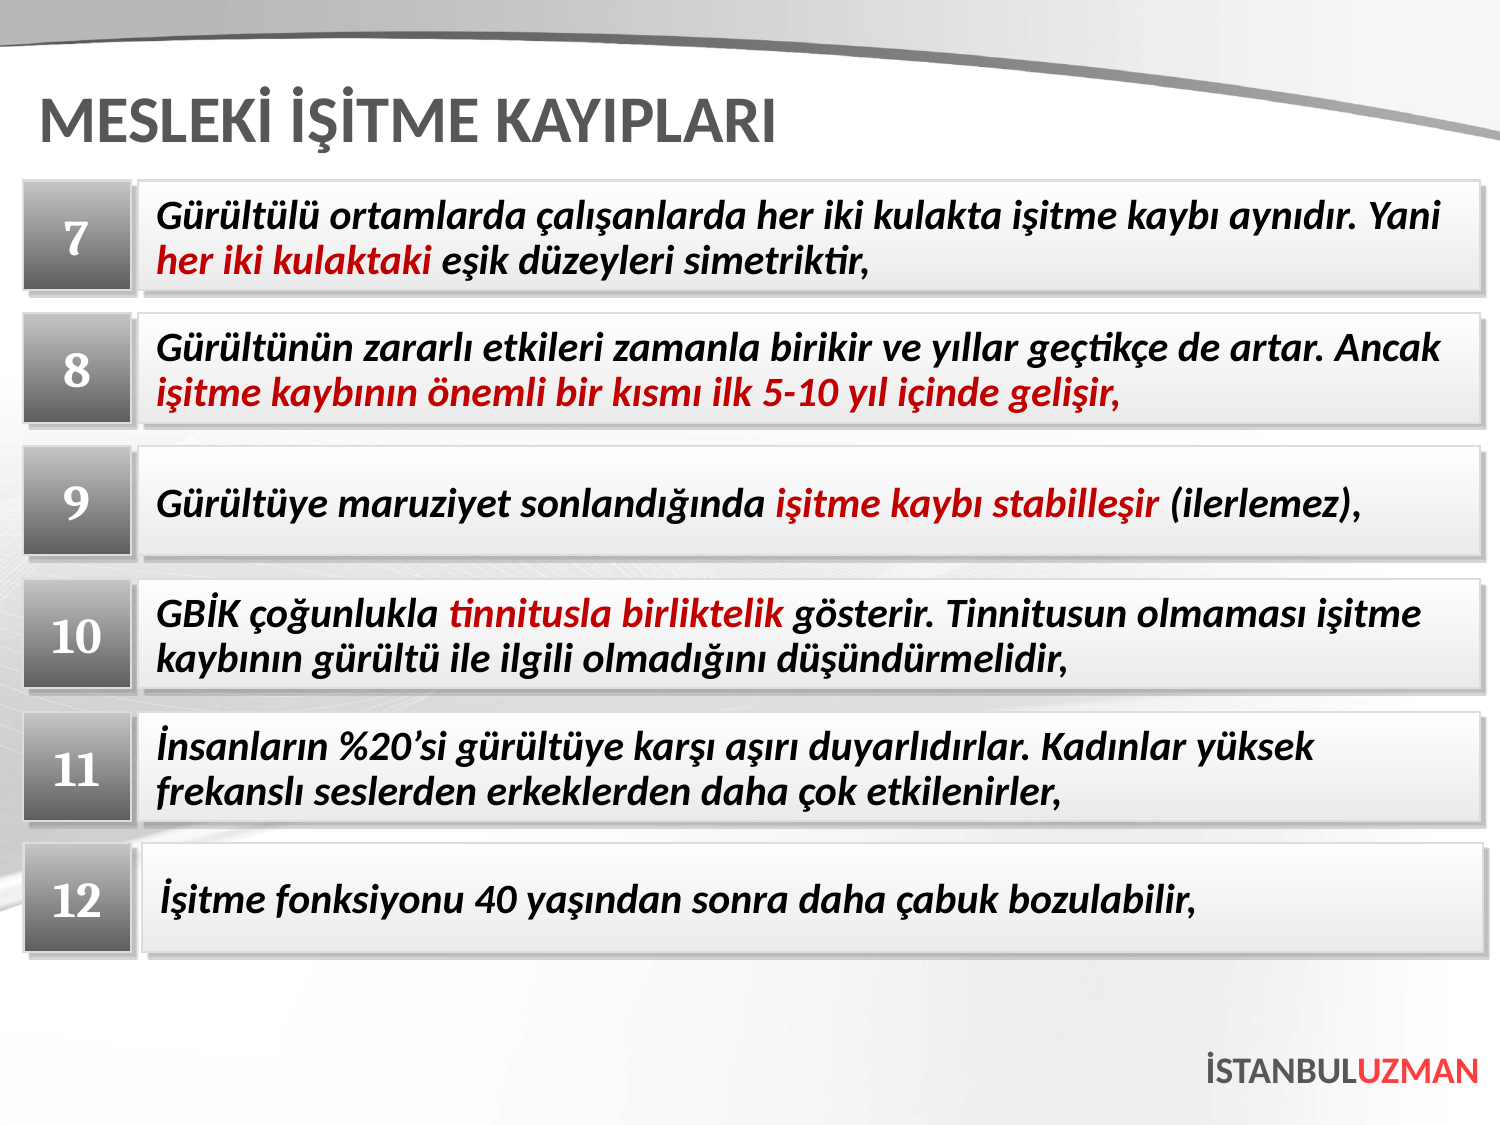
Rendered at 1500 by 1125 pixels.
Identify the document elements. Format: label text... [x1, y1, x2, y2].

text_box İnsanların %20’si gürültüye karşı aşırı duyarlıdırlar. Kadınlar yüksek frekanslı seslerden erkeklerden daha çok etkilenirler, [138, 711, 1480, 822]
text_box Gürültünün zararlı etkileri zamanla birikir ve yıllar geçtikçe de artar. Ancak işitme kaybının önemli bir kısmı ilk 5-10 yıl içinde gelişir, [138, 313, 1480, 423]
text_box MESLEKİ İŞİTME KAYIPLARI [38, 67, 1485, 174]
text_box 12 [23, 842, 131, 952]
text_box 7 [23, 180, 131, 290]
text_box 8 [23, 313, 131, 423]
text_box 9 [23, 446, 131, 556]
text_box Gürültüye maruziyet sonlandığında işitme kaybı stabilleşir (ilerlemez), [138, 446, 1480, 556]
text_box 10 [23, 578, 131, 689]
picture [0, 0, 1500, 1125]
text_box İSTANBULUZMAN [1133, 1046, 1480, 1125]
text_box 11 [23, 711, 131, 822]
text_box İşitme fonksiyonu 40 yaşından sonra daha çabuk bozulabilir, [141, 842, 1484, 952]
text_box Gürültülü ortamlarda çalışanlarda her iki kulakta işitme kaybı aynıdır. Yani her iki kulaktaki eşik düzeyleri simetriktir, [138, 180, 1480, 290]
text_box GBİK çoğunlukla tinnitusla birliktelik gösterir. Tinnitusun olmaması işitme kaybının gürültü ile ilgili olmadığını düşündürmelidir, [138, 578, 1480, 689]
